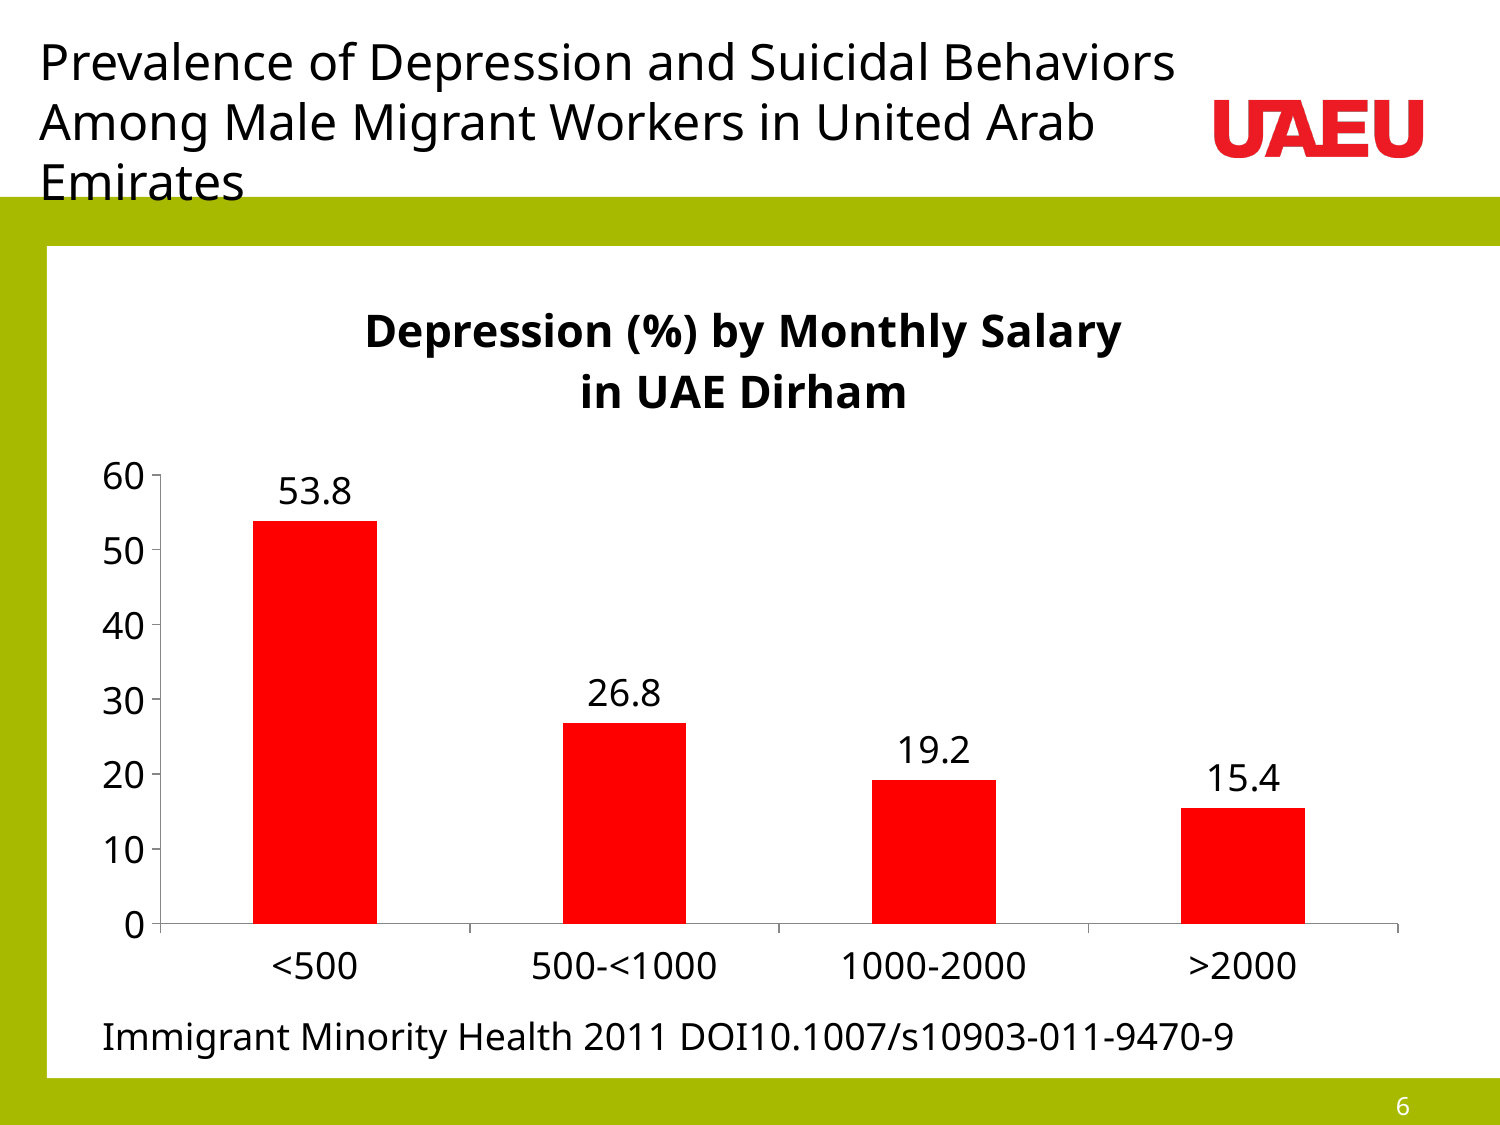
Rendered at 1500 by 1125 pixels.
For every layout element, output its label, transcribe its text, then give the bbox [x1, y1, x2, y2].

picture [1275, 96, 1425, 159]
slide_number 6 [1074, 1077, 1425, 1125]
text_box Immigrant Minority Health 2011 DOI10.1007/s10903-011-9470-9 [87, 1014, 1338, 1065]
title Prevalence of Depression and Suicidal Behaviors Among Male Migrant Workers in United Arab Emirates [24, 45, 1275, 196]
chart [74, 262, 1426, 1006]
